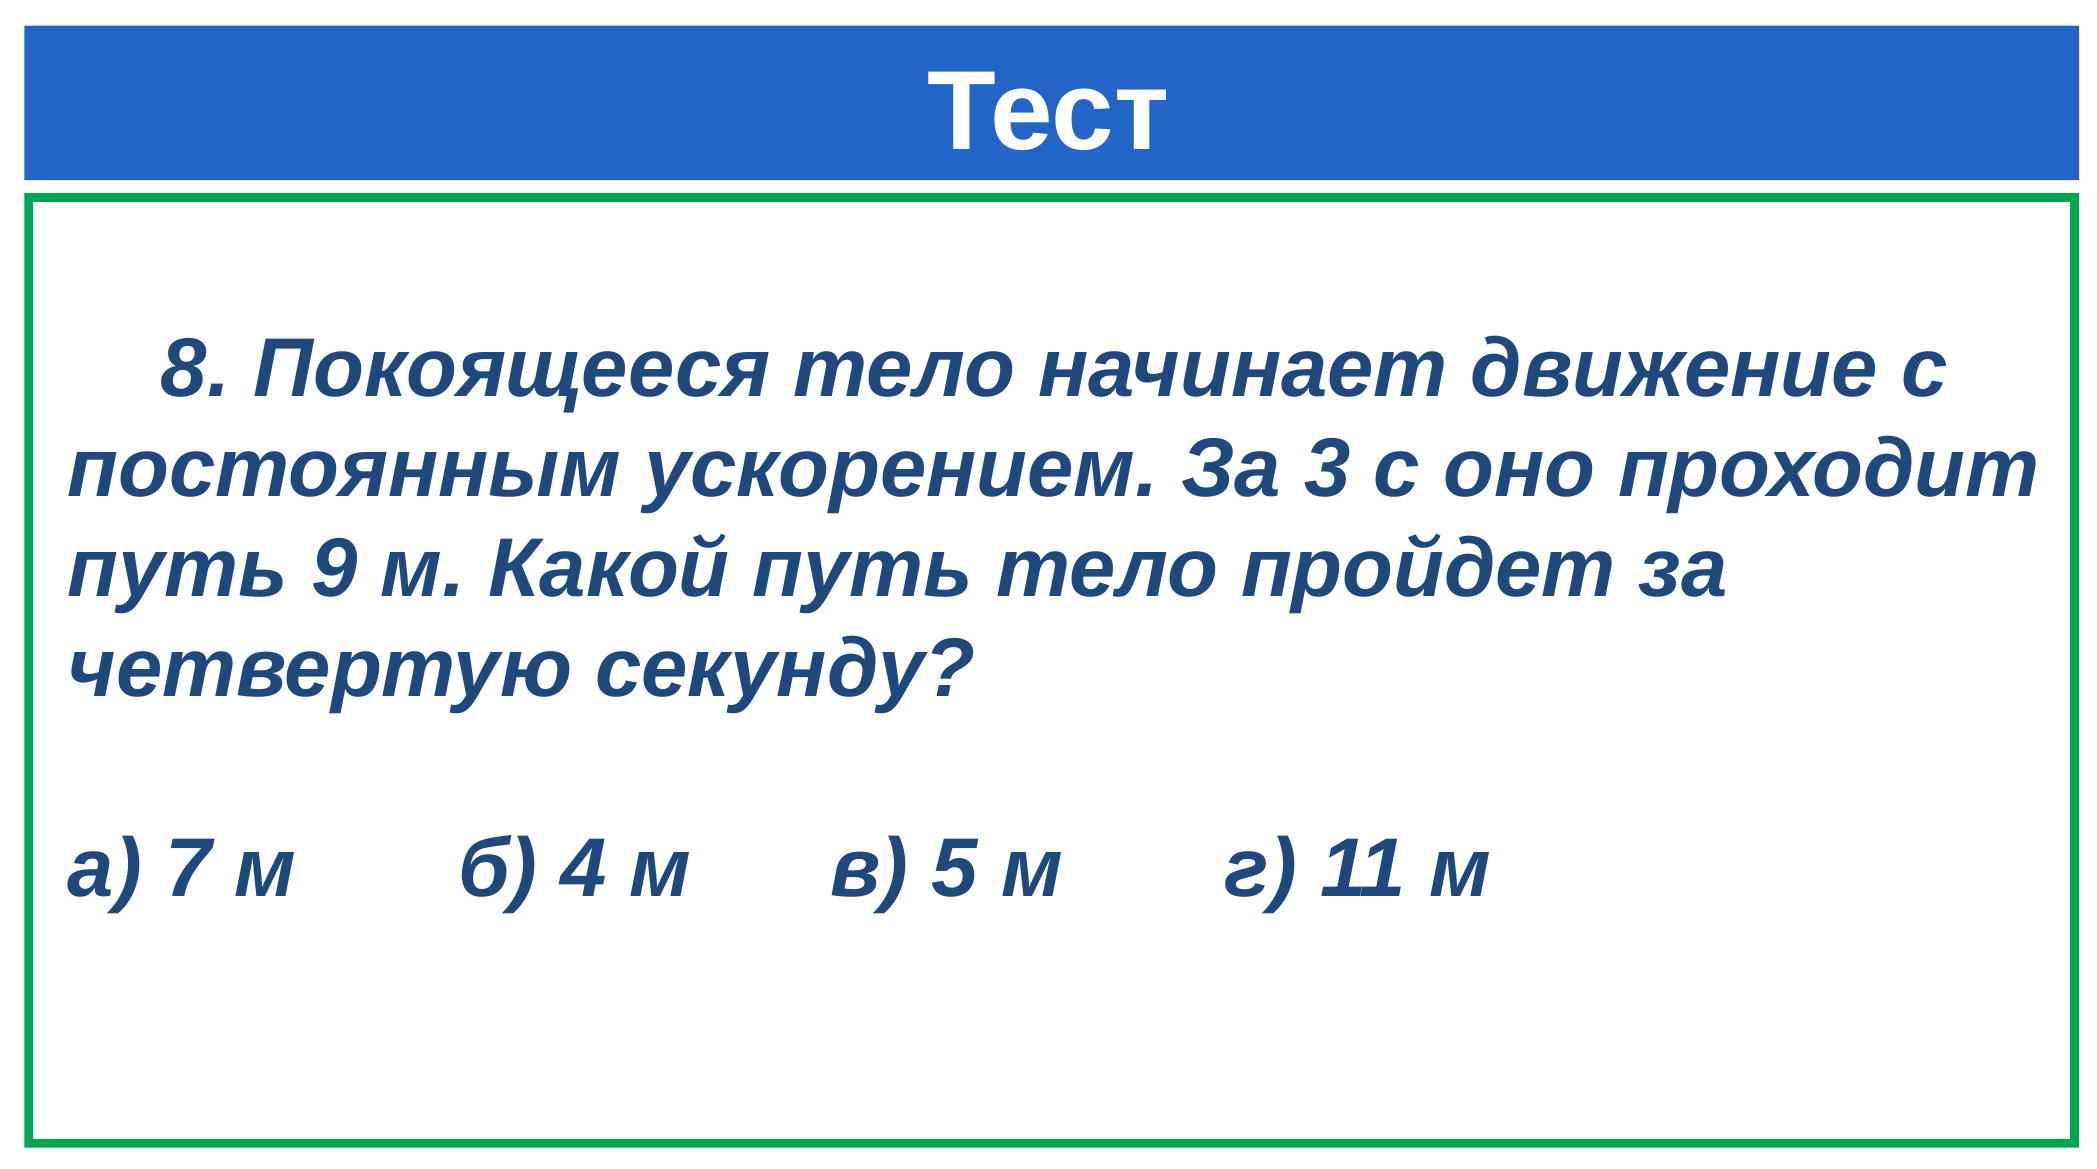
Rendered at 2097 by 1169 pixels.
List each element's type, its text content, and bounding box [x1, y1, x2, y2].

list 8. Покоящееся тело начинает движение с постоянным ускорением. За 3 с оно проходит путь 9 м. Какой путь тело пройдет за четвертую секунду? а) 7 м б) 4 м в) 5 м г) 11 м [67, 312, 2065, 919]
text_box Тест [109, 36, 1988, 172]
